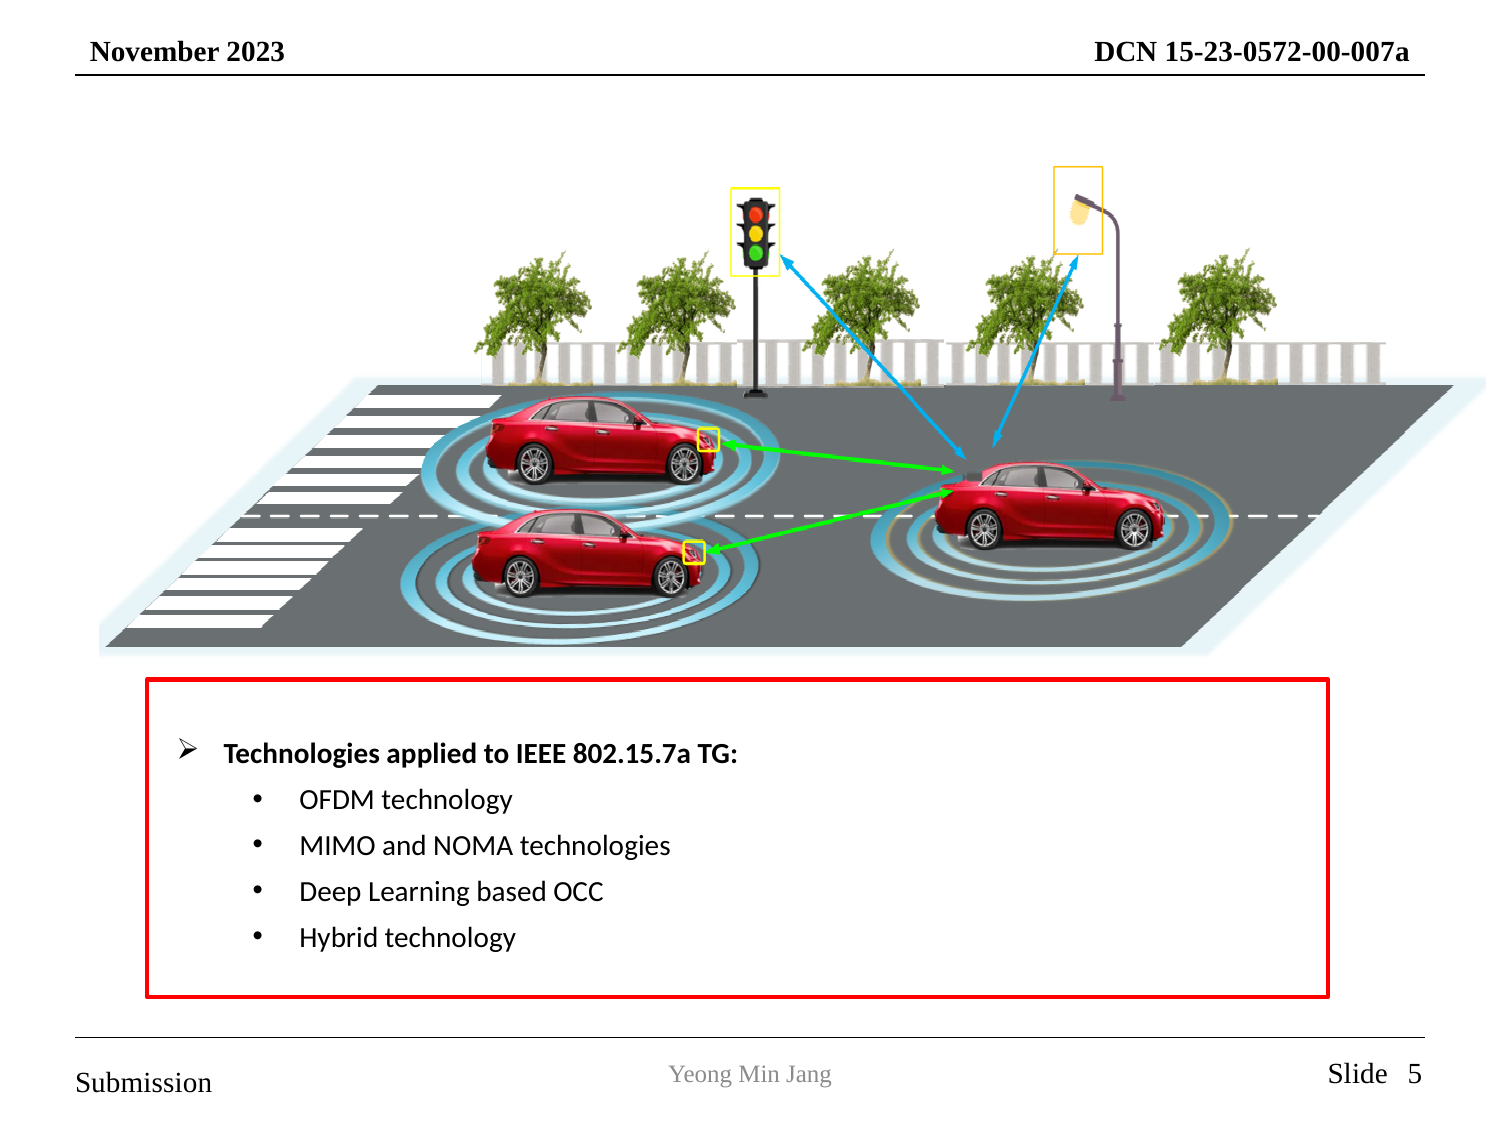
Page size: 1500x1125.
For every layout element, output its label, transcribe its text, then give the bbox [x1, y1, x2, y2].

text_box Technologies applied to IEEE 802.15.7a TG: OFDM technology MIMO and NOMA technologies Deep Learning based OCC Hybrid technology [145, 678, 1330, 999]
picture [99, 137, 1486, 666]
